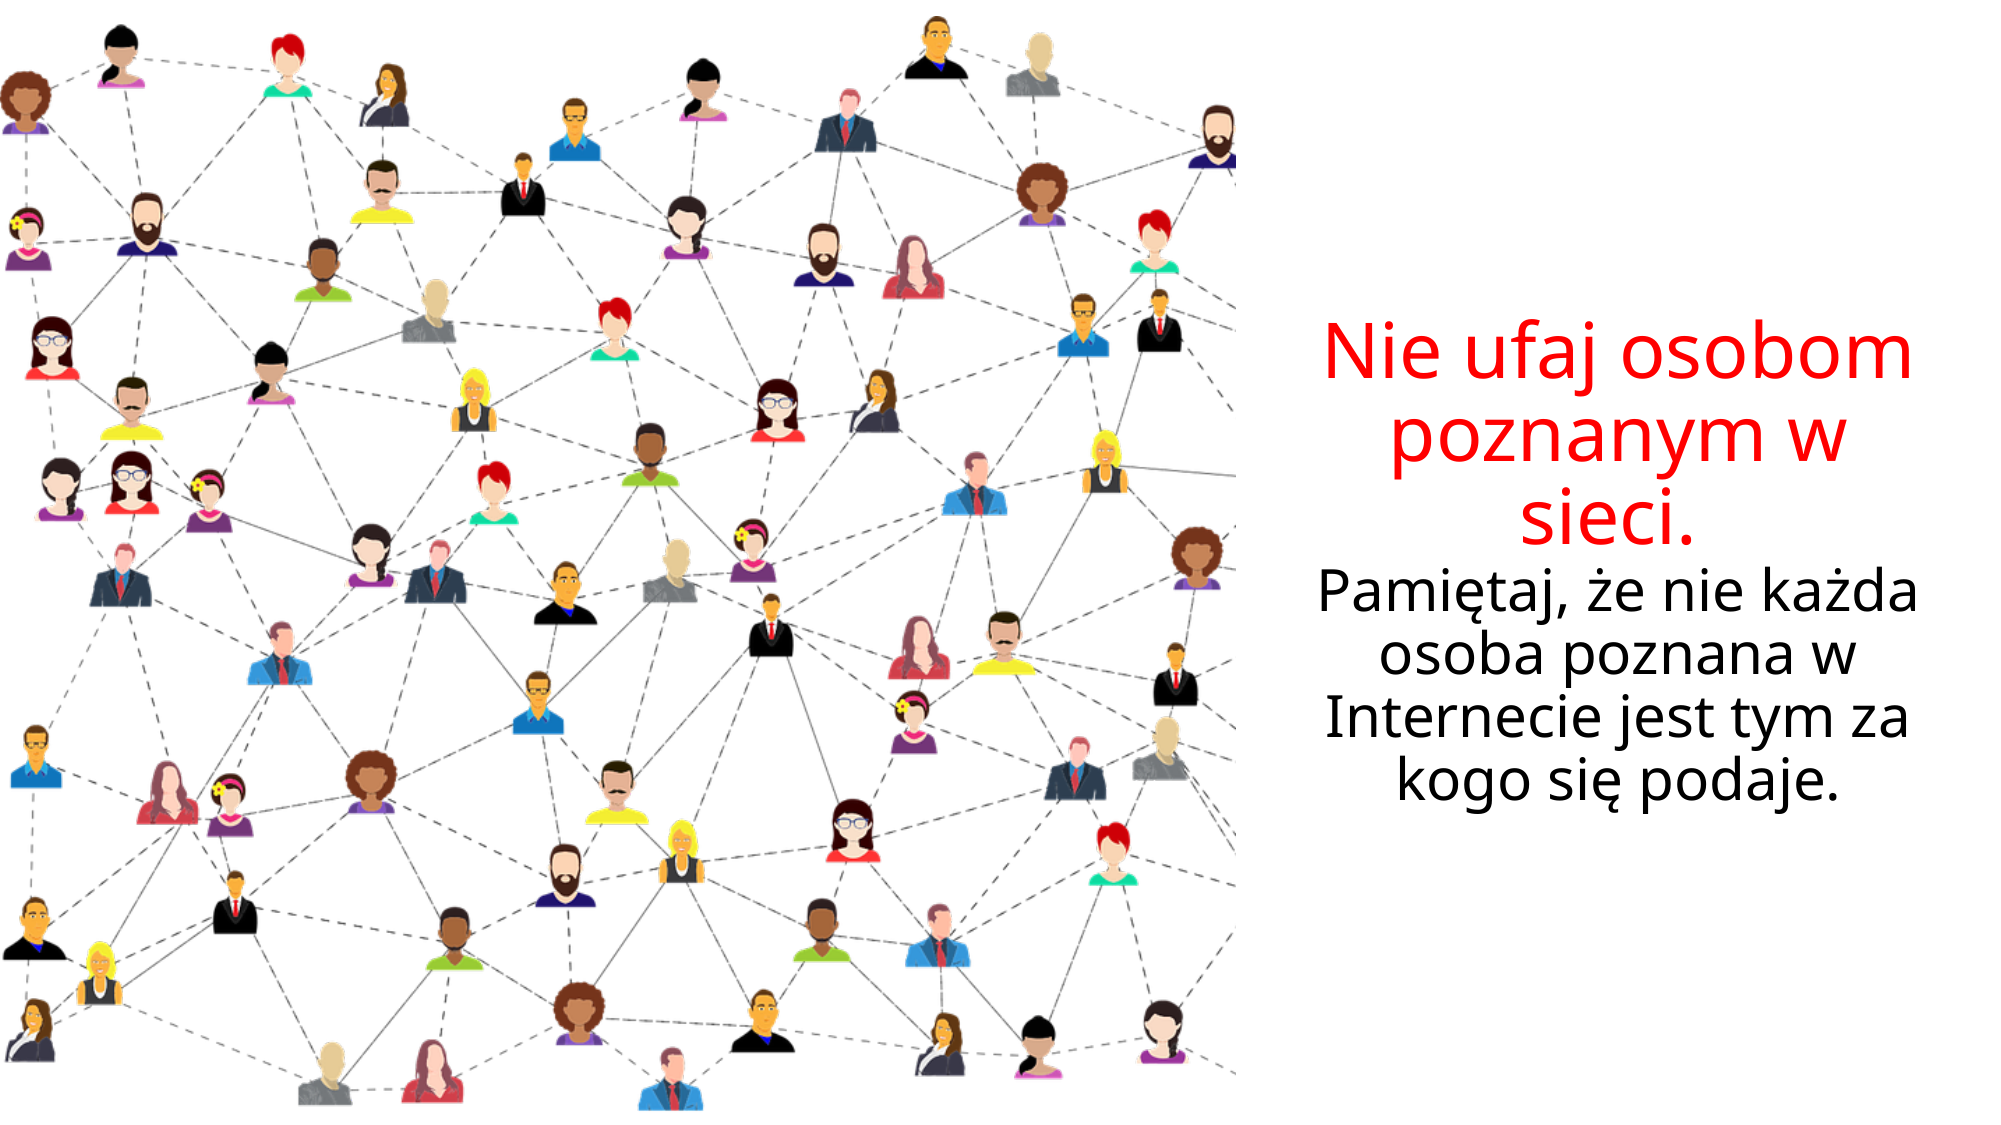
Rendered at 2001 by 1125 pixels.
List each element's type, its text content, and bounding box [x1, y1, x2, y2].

title Nie ufaj osobom poznanym w sieci. Pamiętaj, że nie każda osoba poznana w Internecie jest tym za kogo się podaje. [1282, 108, 1955, 1017]
picture [0, 16, 1236, 1125]
